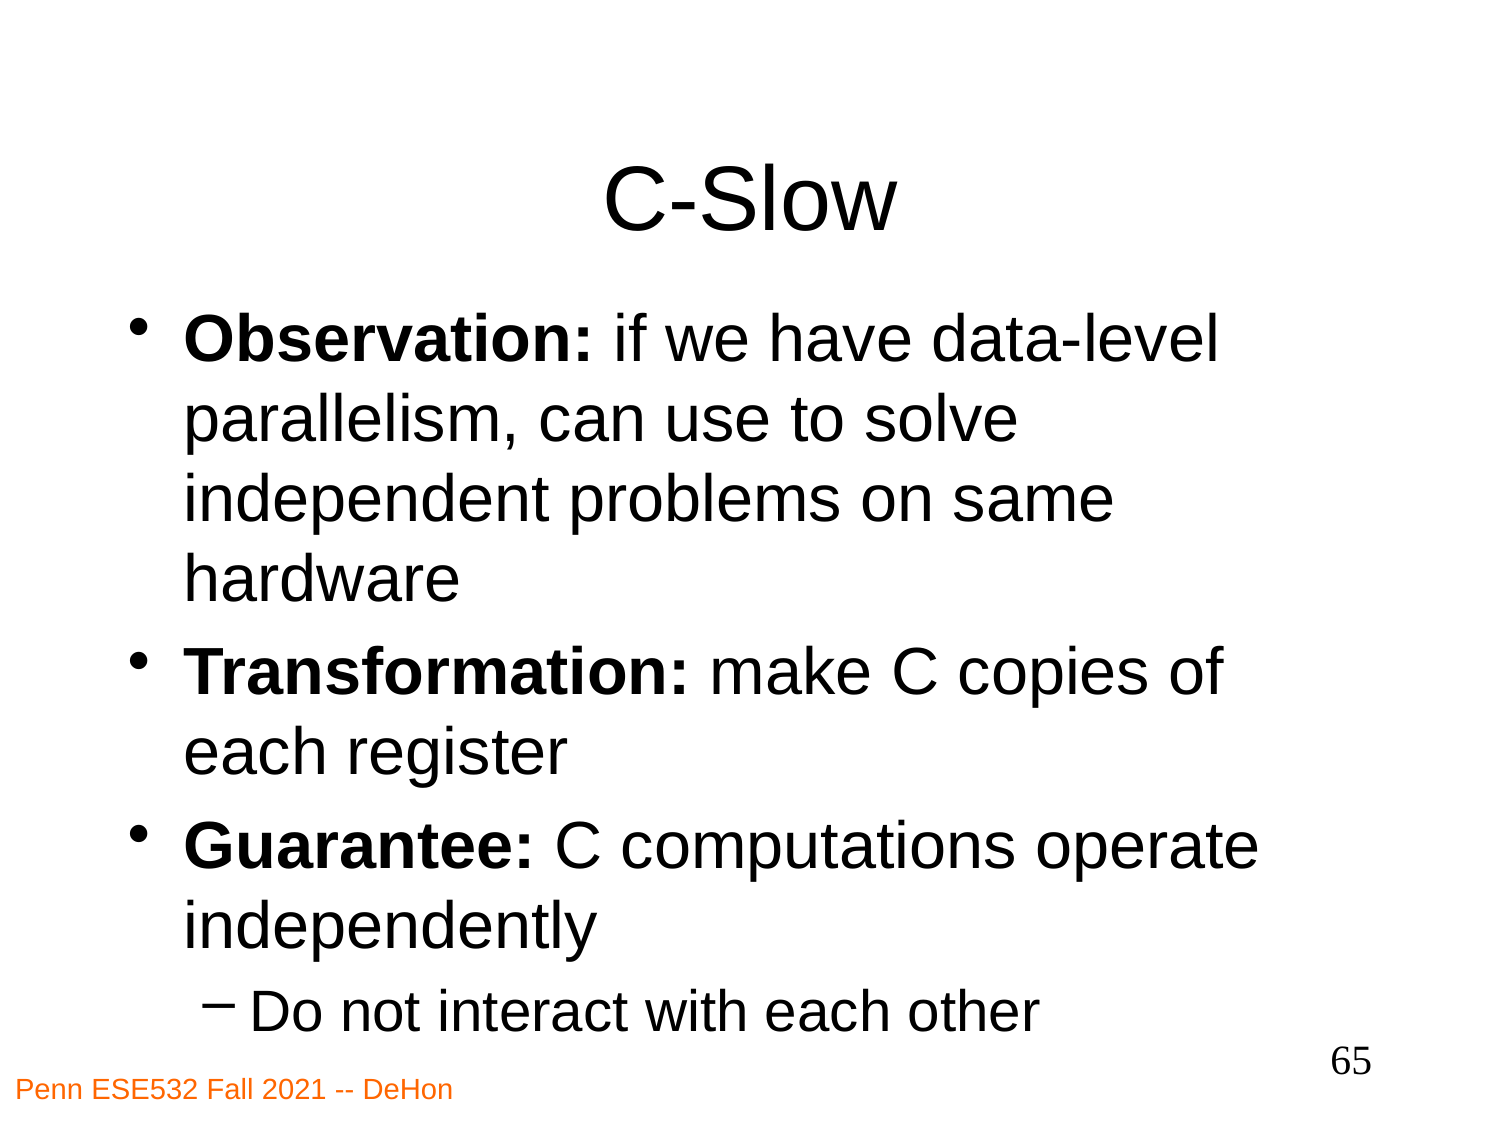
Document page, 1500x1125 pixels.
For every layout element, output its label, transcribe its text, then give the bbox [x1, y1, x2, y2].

slide_number 65 [1074, 1024, 1388, 1101]
slide_number Penn ESE532 Fall 2021 -- DeHon [0, 1062, 688, 1125]
list Observation: if we have data-level parallelism, can use to solve independent problems on same hardware Transformation: make C copies of each register Guarantee: C computations operate independently Do not interact with each other [112, 287, 1388, 963]
title C-Slow [112, 99, 1388, 287]
